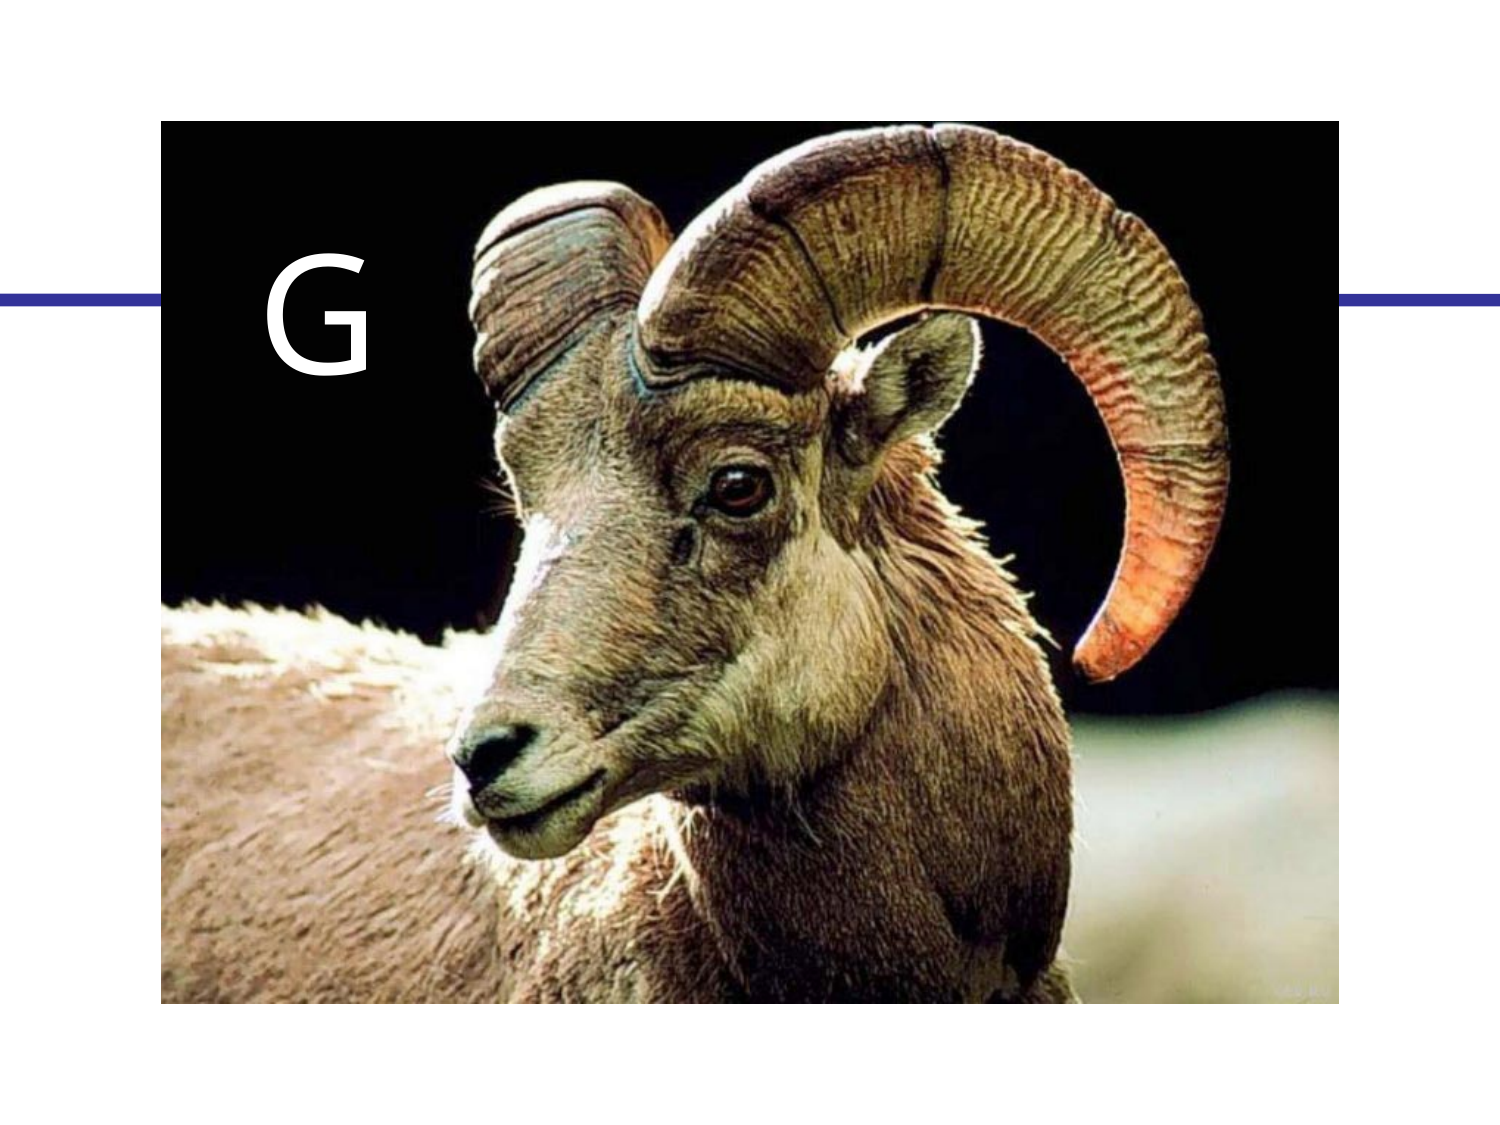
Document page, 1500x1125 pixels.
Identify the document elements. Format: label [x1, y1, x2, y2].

picture [161, 120, 1339, 1004]
